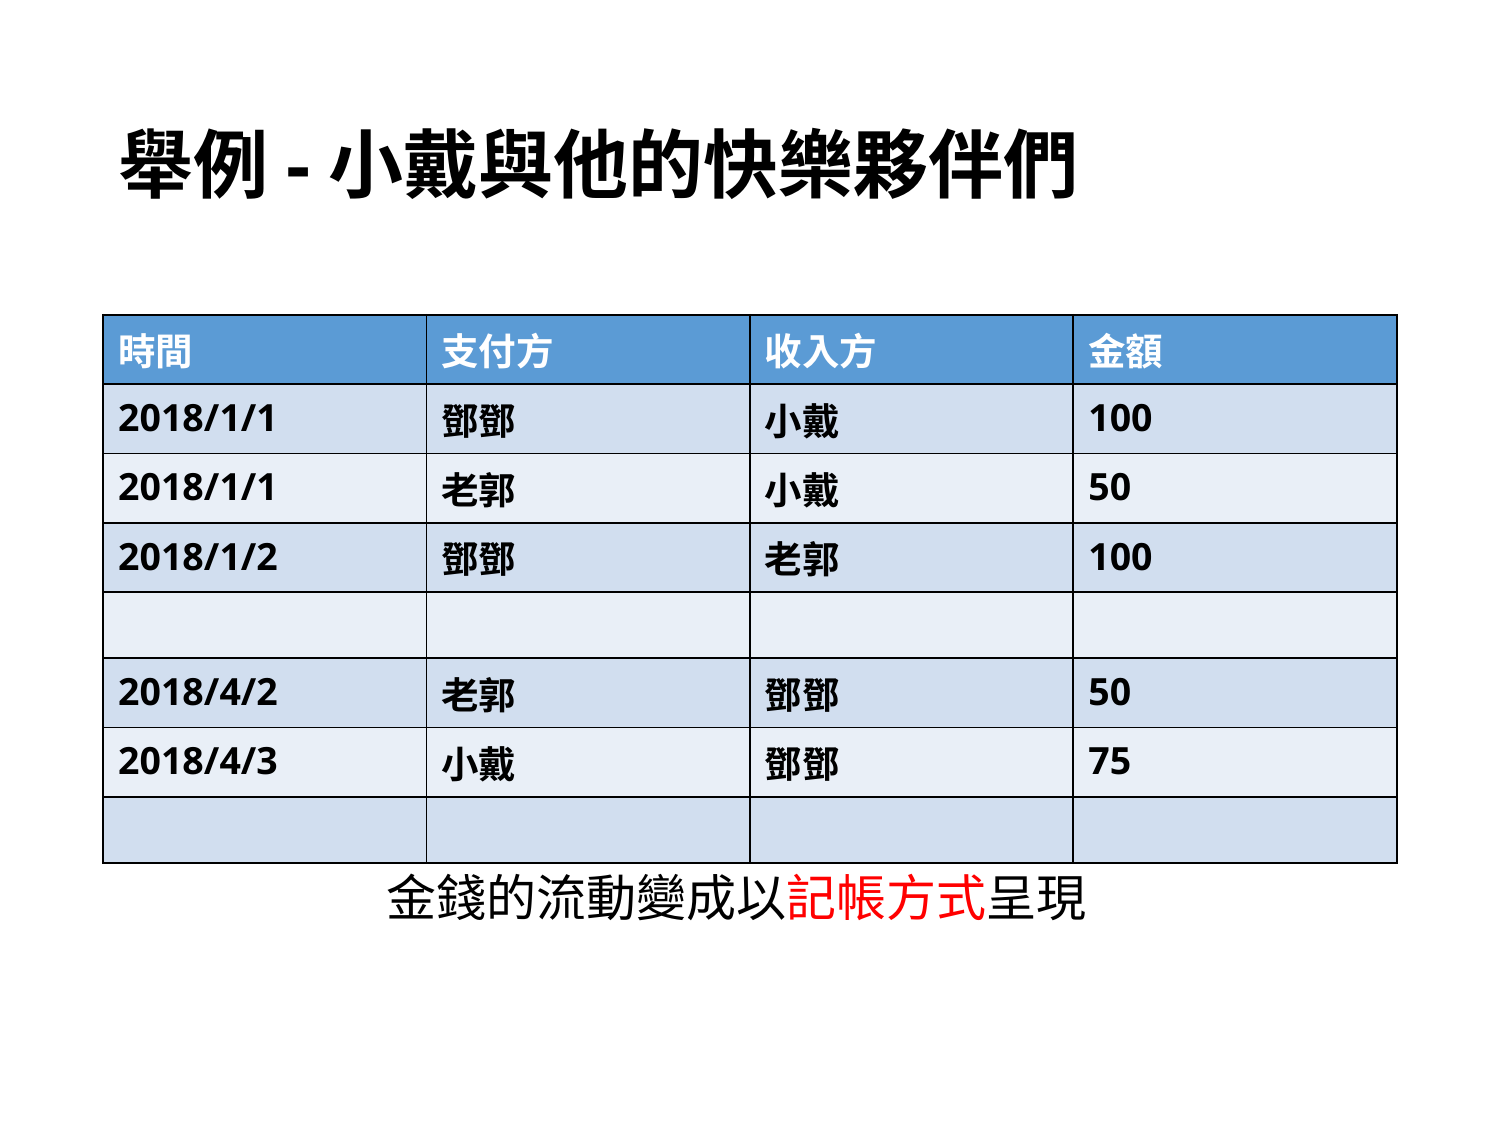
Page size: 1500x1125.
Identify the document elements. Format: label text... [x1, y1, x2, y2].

title 舉例-小戴與他的快樂夥伴們 [103, 59, 1397, 278]
text_box 金錢的流動變成以記帳方式呈現 [90, 859, 1384, 934]
